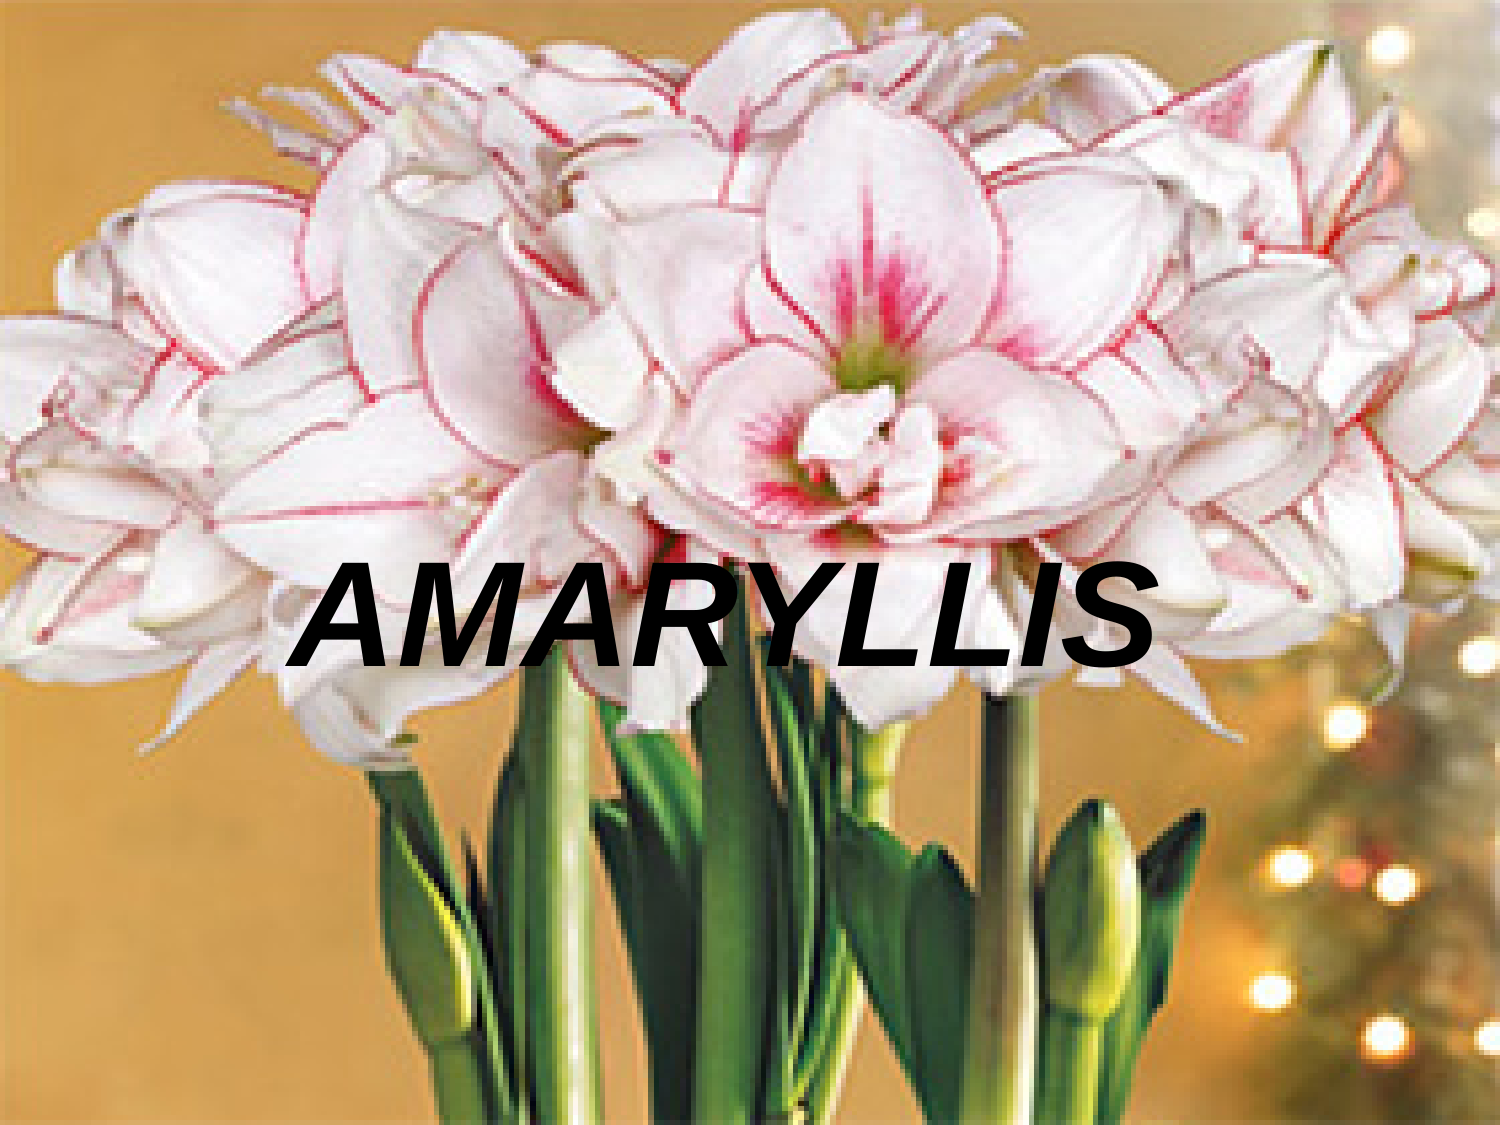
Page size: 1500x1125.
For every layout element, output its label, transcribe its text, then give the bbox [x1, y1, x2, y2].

title AMARYLLIS [49, 512, 1401, 701]
picture [0, 0, 1500, 1125]
